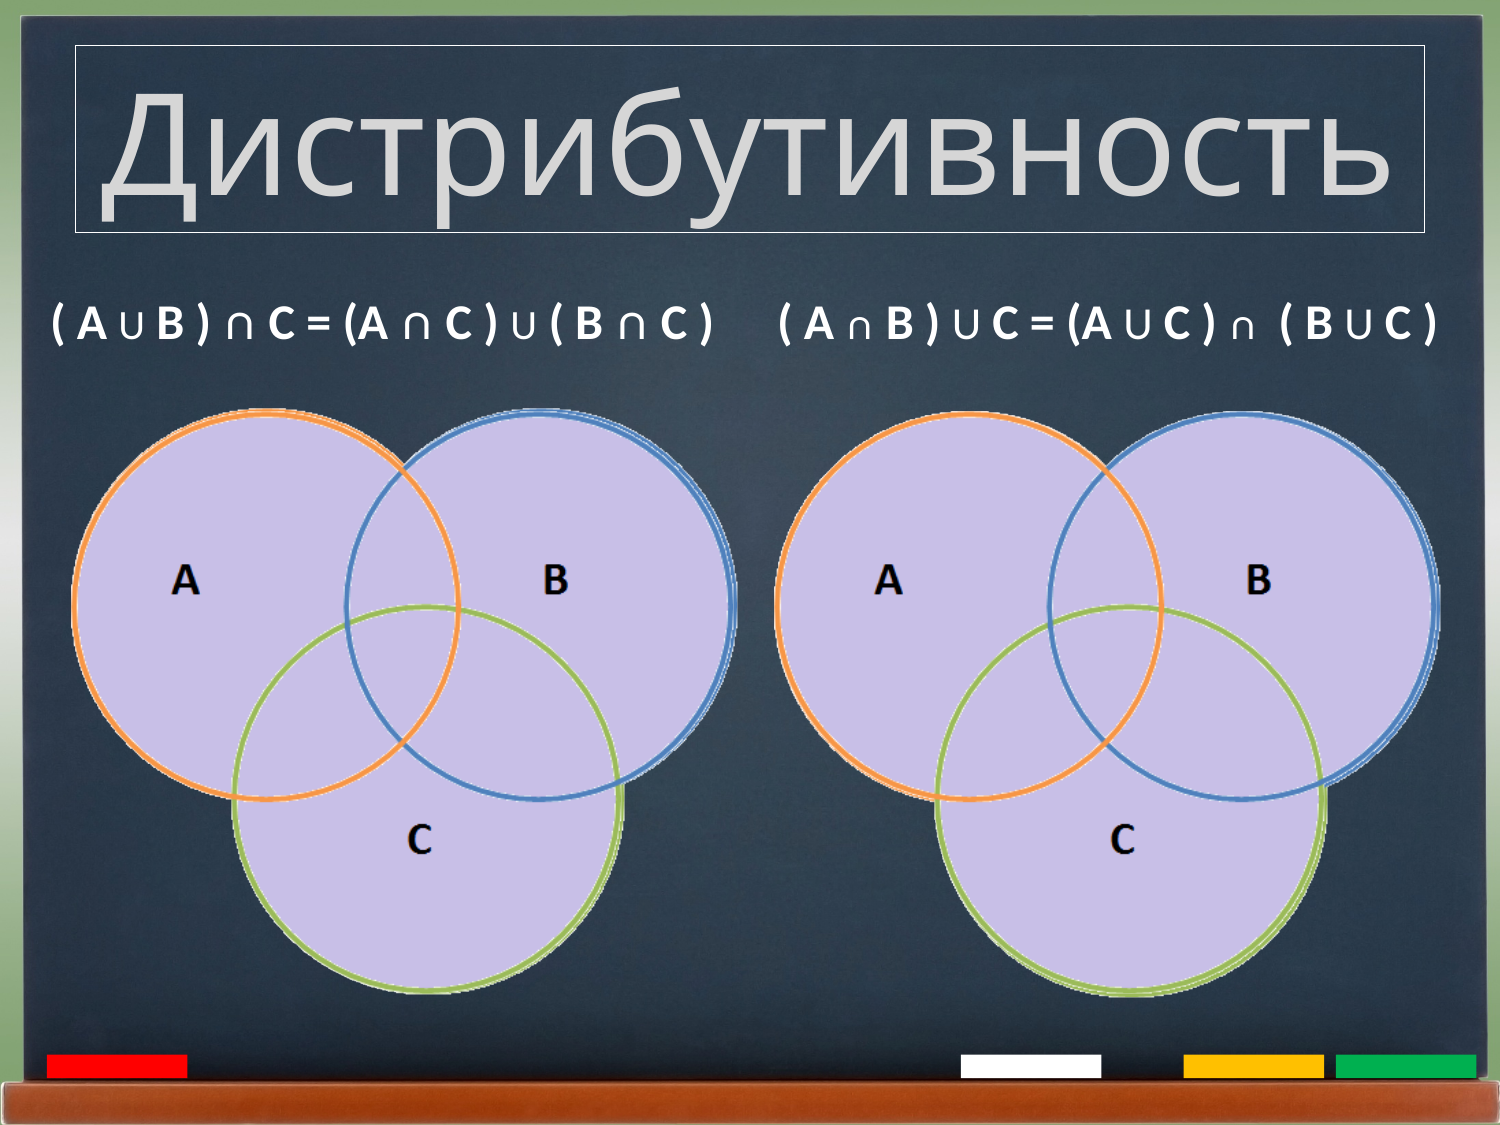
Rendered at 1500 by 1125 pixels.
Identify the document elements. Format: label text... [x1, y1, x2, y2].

list ( А ∩ В ) U С = (А U С ) ∩ ( В U С ) [761, 251, 1477, 357]
picture [0, 0, 1500, 1125]
title Дистрибутивность [75, 45, 1425, 233]
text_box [46, 1054, 1477, 1079]
list ( А U В ) ∩ С = (А ∩ С ) U ( В ∩ С ) [35, 251, 738, 357]
